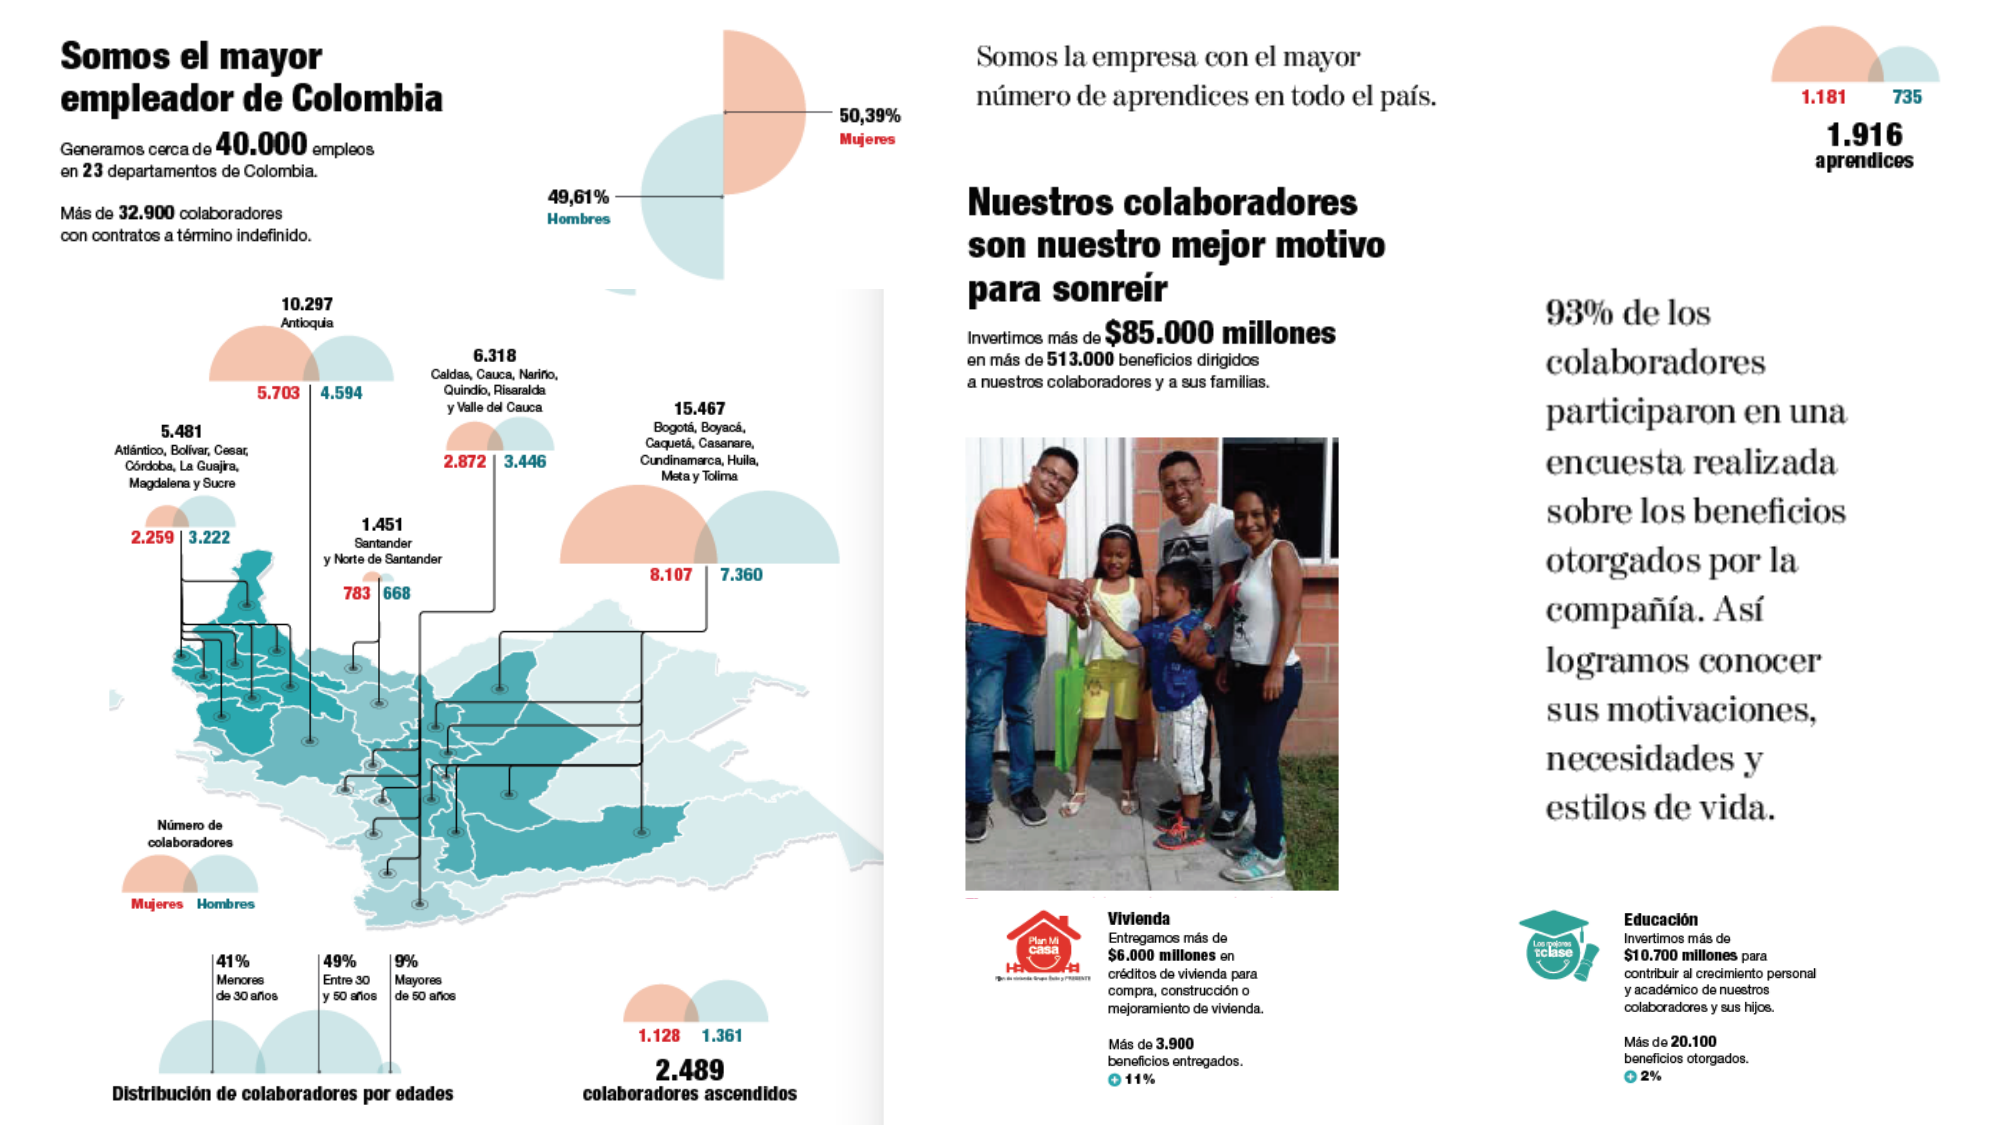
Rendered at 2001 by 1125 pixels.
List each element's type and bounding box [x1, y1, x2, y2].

picture [961, 27, 1451, 118]
picture [1756, 13, 1953, 187]
picture [1510, 877, 1829, 1102]
picture [46, 27, 451, 254]
picture [957, 170, 1389, 399]
picture [1529, 284, 1872, 855]
picture [961, 433, 1350, 1102]
picture [109, 27, 911, 1125]
